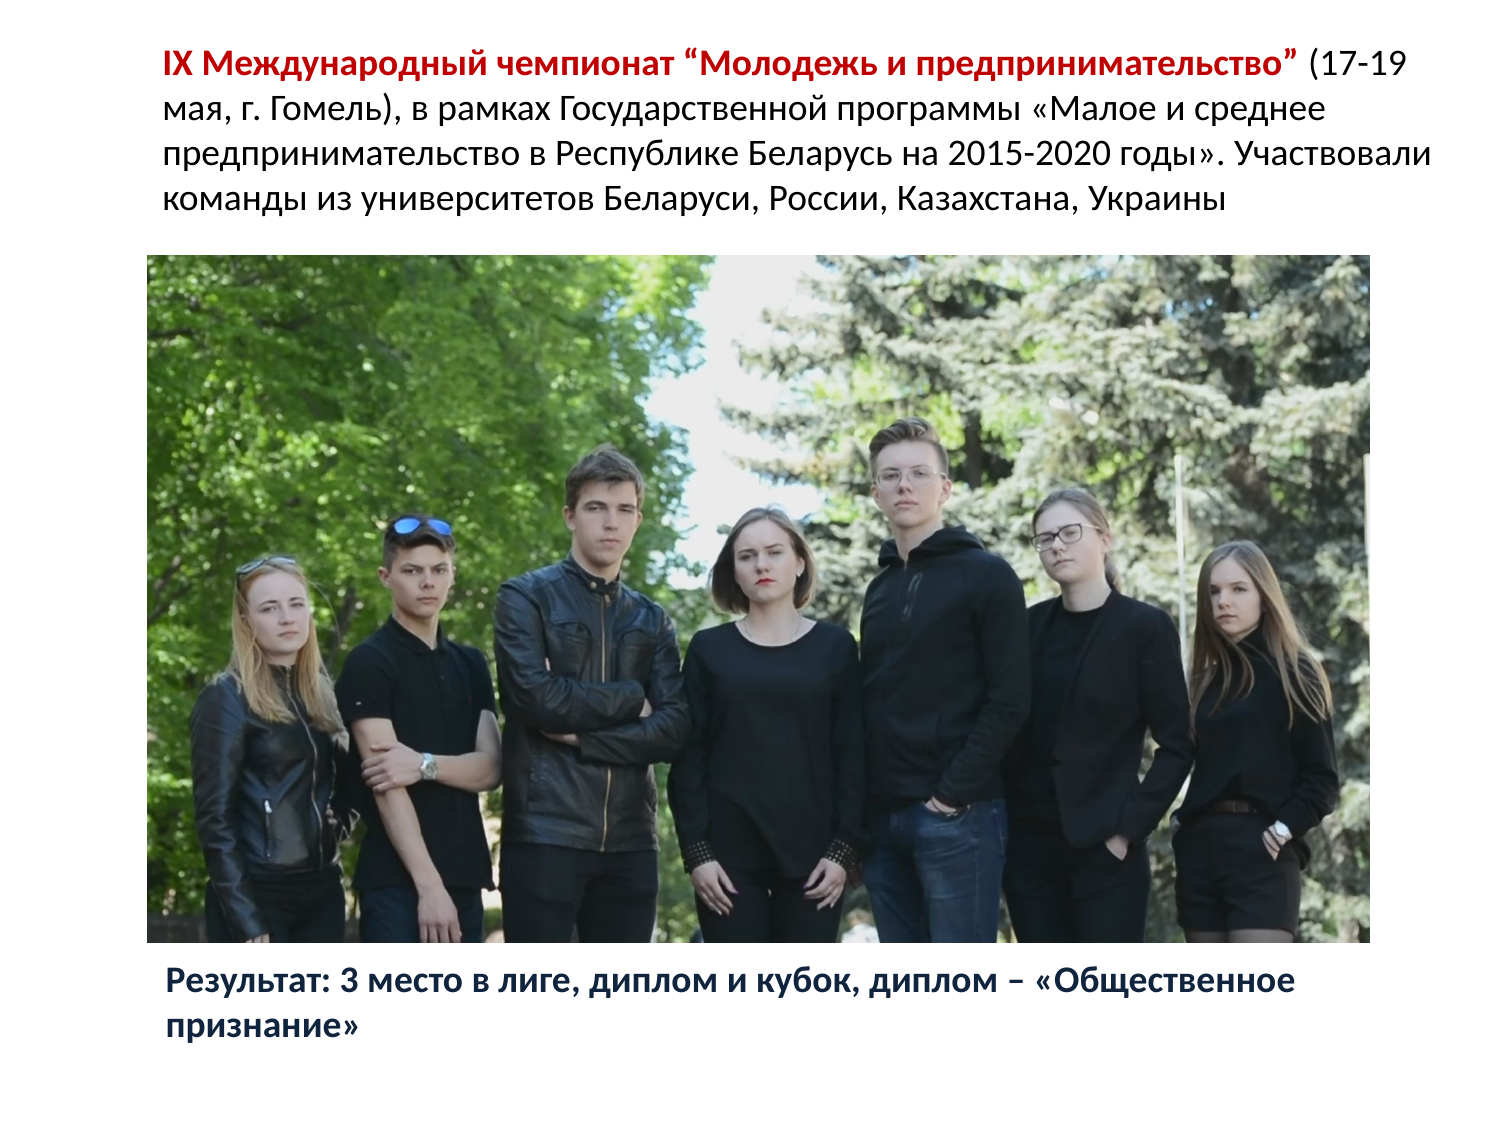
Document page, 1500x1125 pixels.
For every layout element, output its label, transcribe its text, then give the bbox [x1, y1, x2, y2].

text_box Результат: 3 место в лиге, диплом и кубок, диплом – «Общественное признание» [150, 951, 1362, 1098]
text_box IХ Международный чемпионат “Молодежь и предпринимательство” (17-19 мая, г. Гомель), в рамках Государственной программы «Малое и среднее предпринимательство в Республике Беларусь на 2015-2020 годы». Участвовали команды из университетов Беларуси, России, Казахстана, Украины [147, 30, 1495, 226]
picture [147, 255, 1370, 943]
